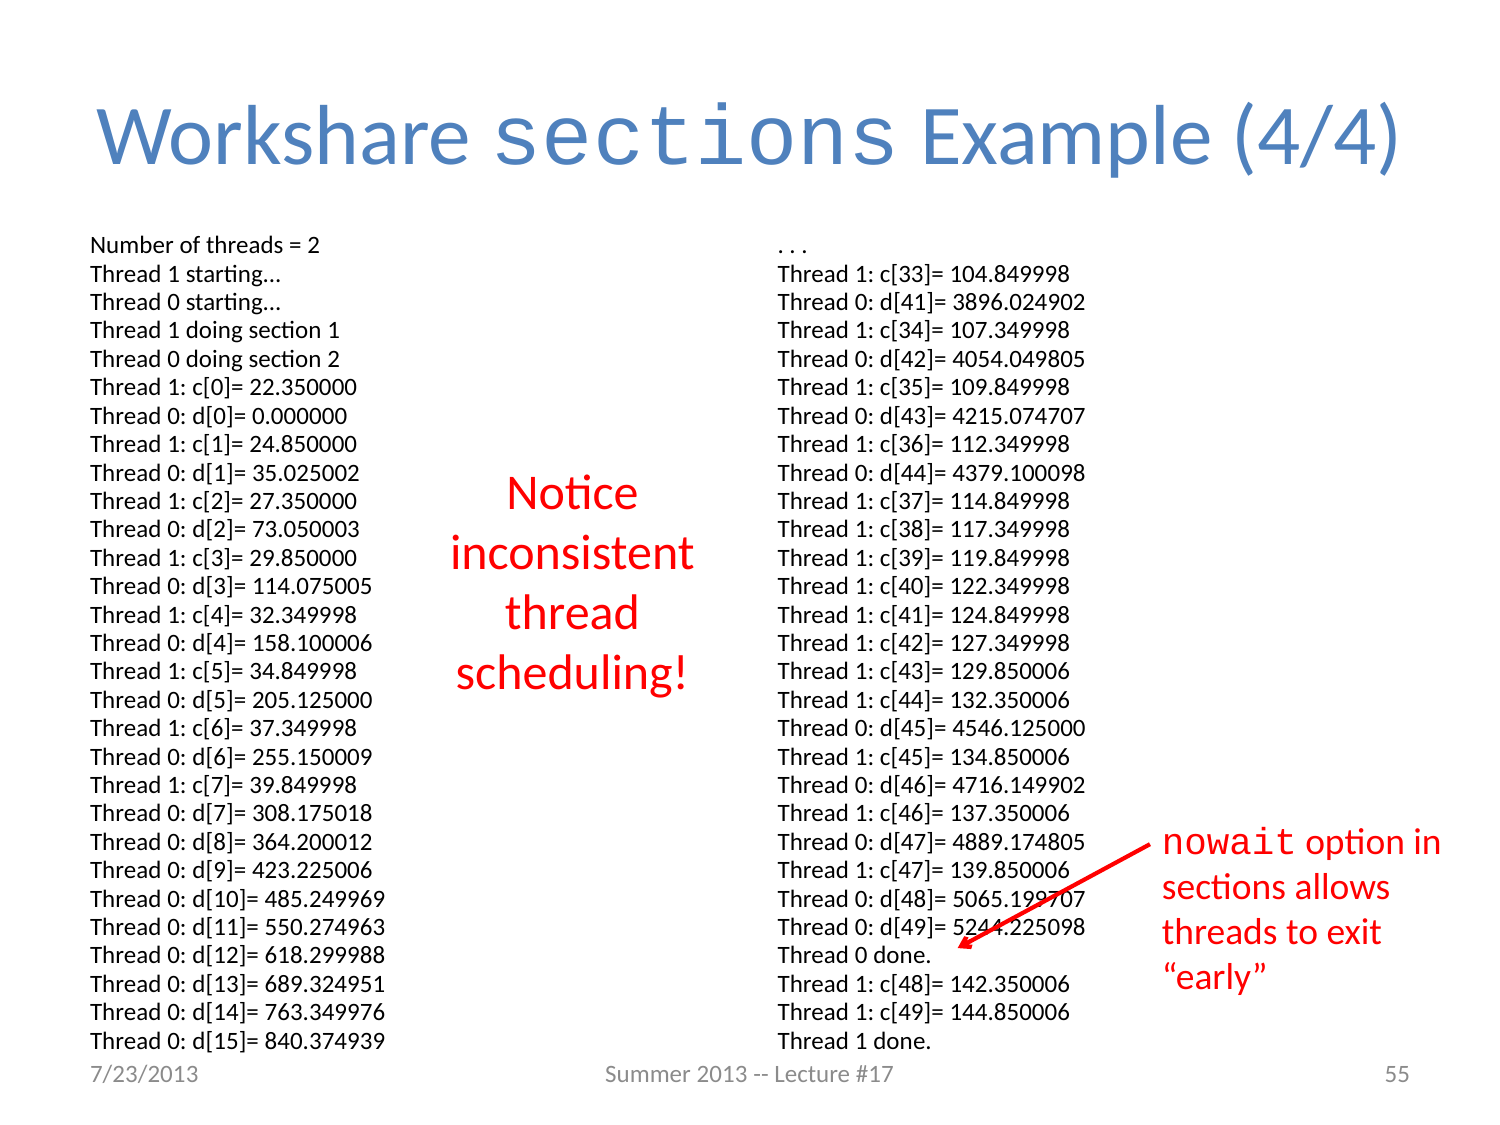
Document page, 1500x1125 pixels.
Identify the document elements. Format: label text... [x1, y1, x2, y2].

list Number of threads = 2 Thread 1 starting... Thread 0 starting... Thread 1 doing section 1 Thread 0 doing section 2 Thread 1: c[0]= 22.350000 Thread 0: d[0]= 0.000000 Thread 1: c[1]= 24.850000 Thread 0: d[1]= 35.025002 Thread 1: c[2]= 27.350000 Thread 0: d[2]= 73.050003 Thread 1: c[3]= 29.850000 Thread 0: d[3]= 114.075005 Thread 1: c[4]= 32.349998 Thread 0: d[4]= 158.100006 Thread 1: c[5]= 34.849998 Thread 0: d[5]= 205.125000 Thread 1: c[6]= 37.349998 Thread 0: d[6]= 255.150009 Thread 1: c[7]= 39.849998 Thread 0: d[7]= 308.175018 Thread 0: d[8]= 364.200012 Thread 0: d[9]= 423.225006 Thread 0: d[10]= 485.249969 Thread 0: d[11]= 550.274963 Thread 0: d[12]= 618.299988 Thread 0: d[13]= 689.324951 Thread 0: d[14]= 763.349976 Thread 0: d[15]= 840.374939 [75, 223, 738, 966]
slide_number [75, 1042, 425, 1103]
text_box Notice inconsistent thread scheduling! [408, 451, 737, 707]
footer Summer 2013 -- Lecture #17 [512, 1042, 988, 1103]
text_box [957, 809, 1500, 1094]
title Workshare sections Example (4/4) [75, 45, 1425, 233]
list . . . Thread 1: c[33]= 104.849998 Thread 0: d[41]= 3896.024902 Thread 1: c[34]= 107.349998 Thread 0: d[42]= 4054.049805 Thread 1: c[35]= 109.849998 Thread 0: d[43]= 4215.074707 Thread 1: c[36]= 112.349998 Thread 0: d[44]= 4379.100098 Thread 1: c[37]= 114.849998 Thread 1: c[38]= 117.349998 Thread 1: c[39]= 119.849998 Thread 1: c[40]= 122.349998 Thread 1: c[41]= 124.849998 Thread 1: c[42]= 127.349998 Thread 1: c[43]= 129.850006 Thread 1: c[44]= 132.350006 Thread 0: d[45]= 4546.125000 Thread 1: c[45]= 134.850006 Thread 0: d[46]= 4716.149902 Thread 1: c[46]= 137.350006 Thread 0: d[47]= 4889.174805 Thread 1: c[47]= 139.850006 Thread 0: d[48]= 5065.199707 Thread 0: d[49]= 5244.225098 Thread 0 done. Thread 1: c[48]= 142.350006 Thread 1: c[49]= 144.850006 Thread 1 done. [762, 223, 1425, 966]
